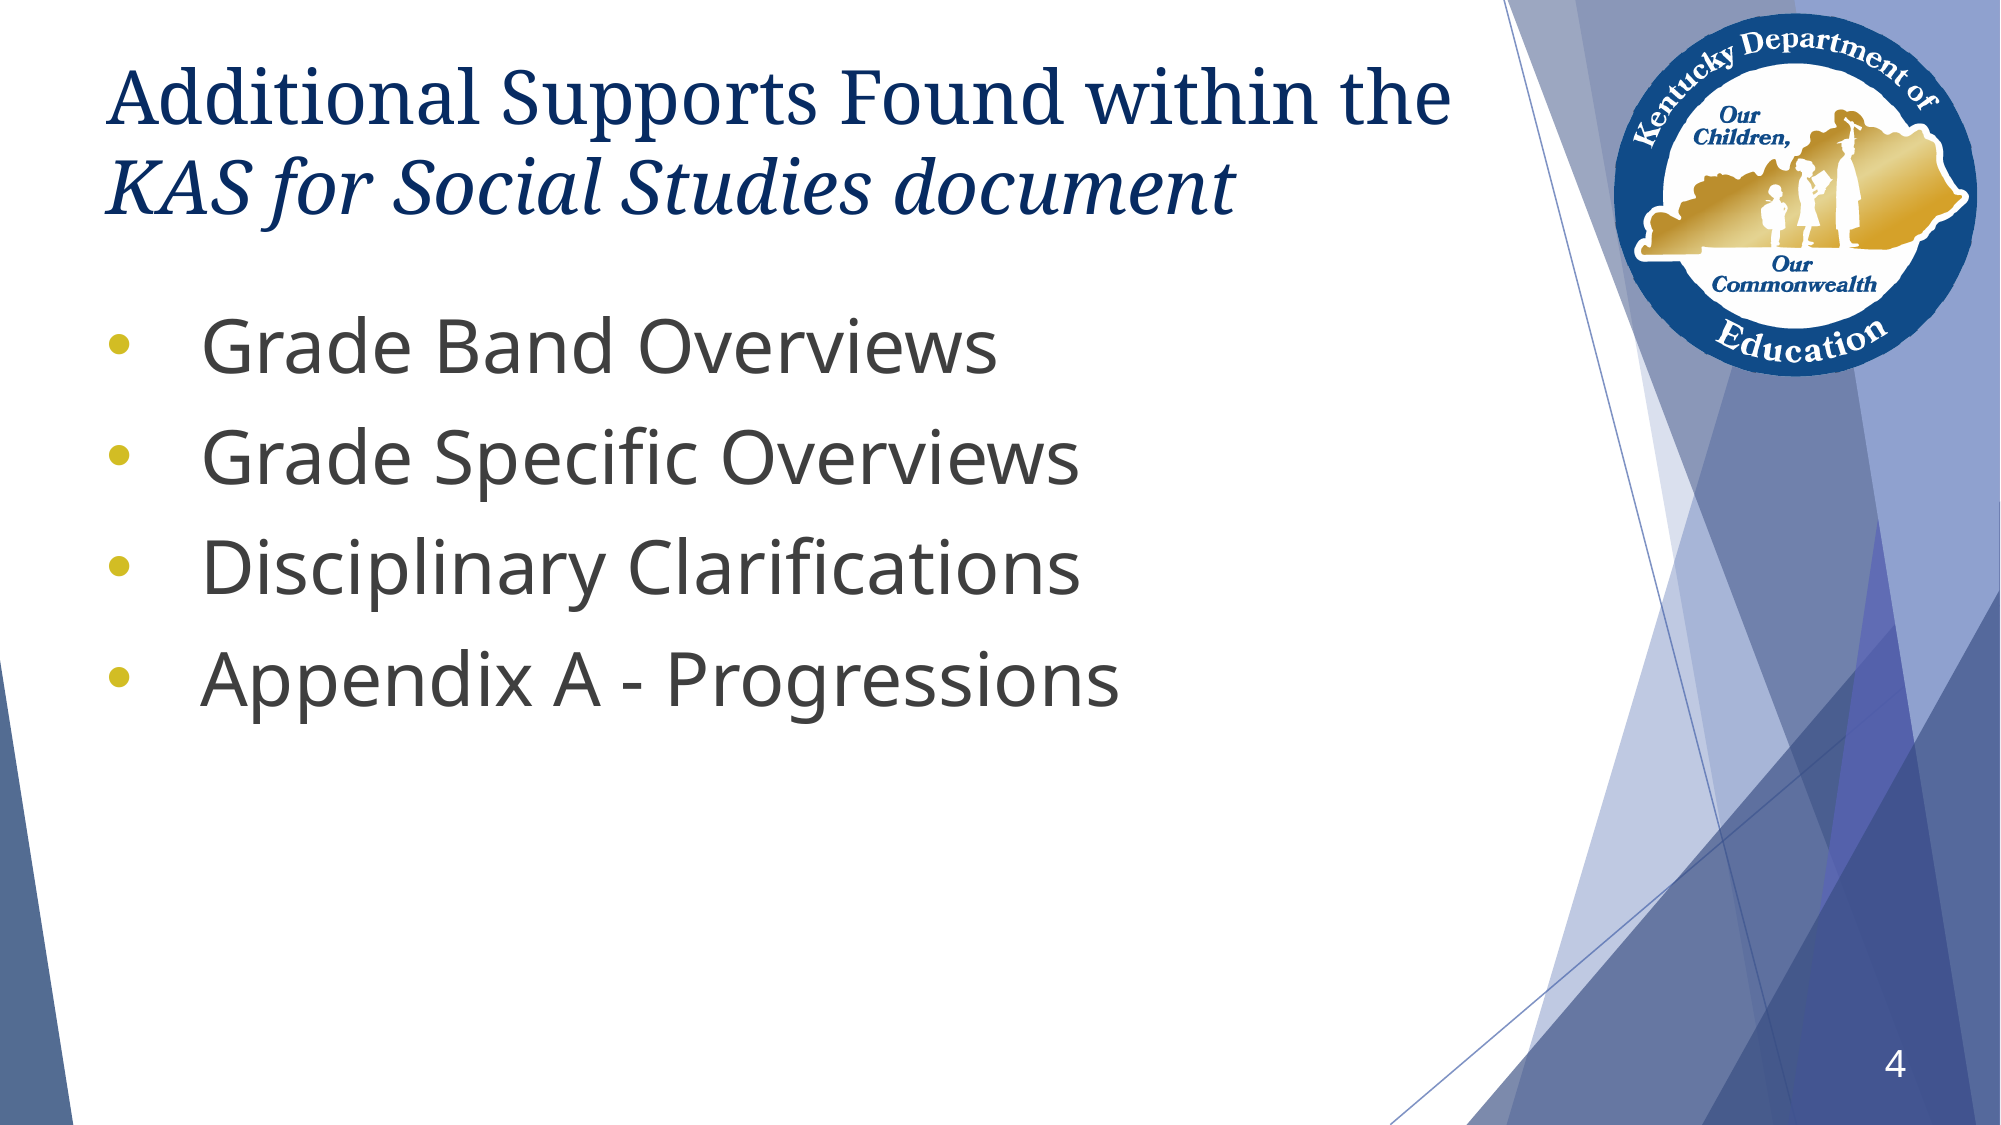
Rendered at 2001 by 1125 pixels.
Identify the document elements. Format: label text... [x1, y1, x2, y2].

slide_number 4 [1809, 1035, 1922, 1096]
picture [1598, 0, 1989, 390]
list Grade Band Overviews Grade Specific Overviews Disciplinary Clarifications Appendix A - Progressions [91, 290, 1599, 1095]
title Additional Supports Found within the KAS for Social Studies document [91, 42, 1502, 259]
